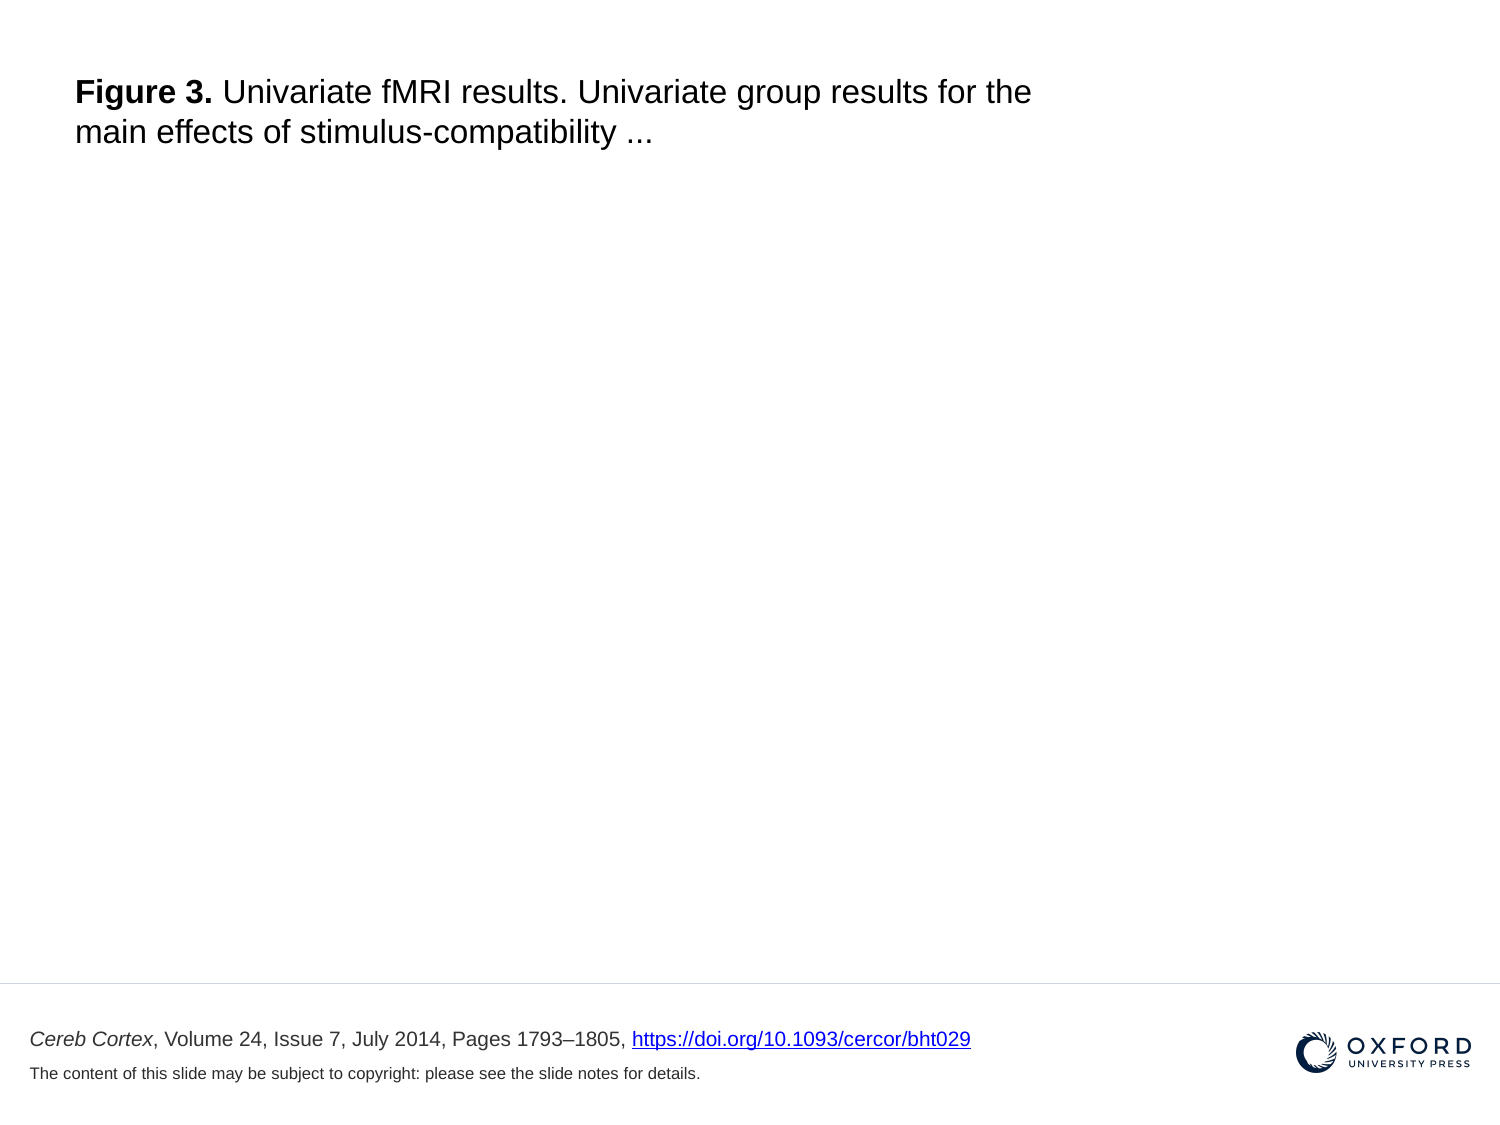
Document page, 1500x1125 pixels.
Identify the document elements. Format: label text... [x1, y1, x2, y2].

picture [1296, 1032, 1471, 1073]
title Figure 3. Univariate fMRI results. Univariate group results for the main effects of stimulus-compatibility ... [75, 69, 1078, 171]
footer Cereb Cortex, Volume 24, Issue 7, July 2014, Pages 1793–1805, https://doi.org/10.1093/cercor/bht029 The content of this slide may be subject to copyright: please see the slide notes for details. [0, 983, 1260, 1125]
